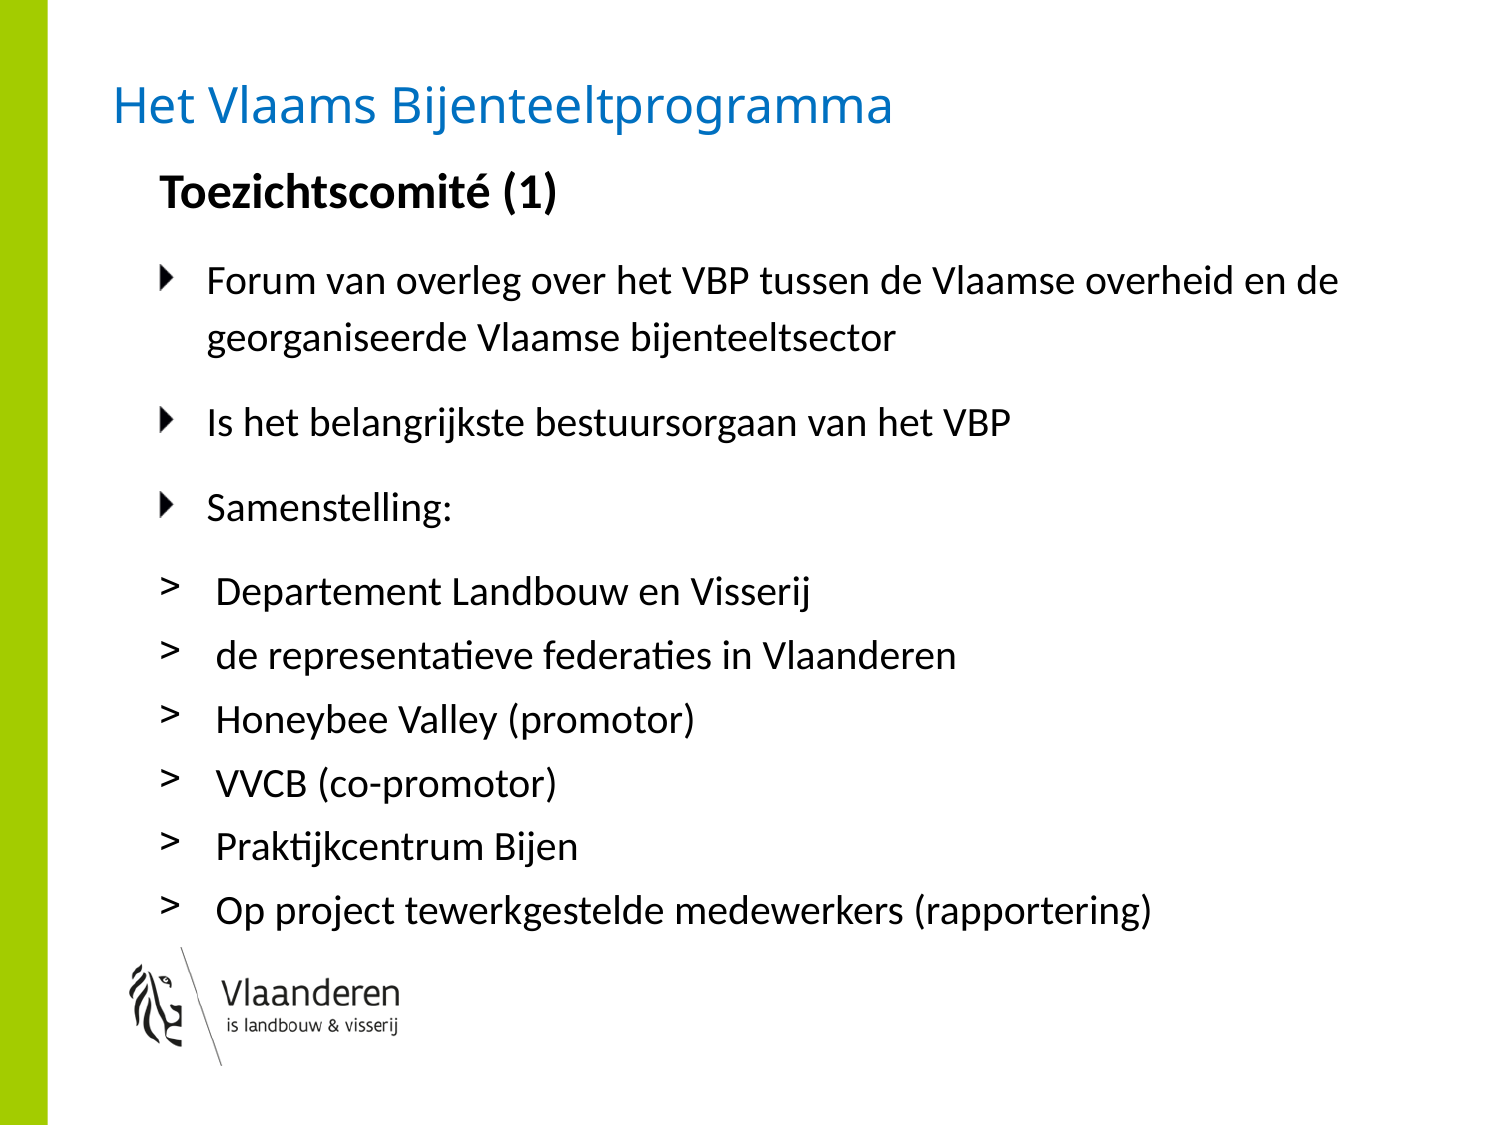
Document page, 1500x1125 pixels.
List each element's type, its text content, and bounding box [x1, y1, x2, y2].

title Het Vlaams Bijenteeltprogramma [112, 54, 1455, 238]
picture [105, 940, 443, 1072]
list Toezichtscomité (1) Forum van overleg over het VBP tussen de Vlaamse overheid en de georganiseerde Vlaamse bijenteeltsector Is het belangrijkste bestuursorgaan van het VBP Samenstelling: Departement Landbouw en Visserij de representatieve federaties in Vlaanderen Honeybee Valley (promotor) VVCB (co-promotor) Praktijkcentrum Bijen Op project tewerkgestelde medewerkers (rapportering) [159, 149, 1448, 965]
picture [159, 406, 197, 433]
picture [159, 264, 197, 291]
picture [159, 491, 197, 518]
